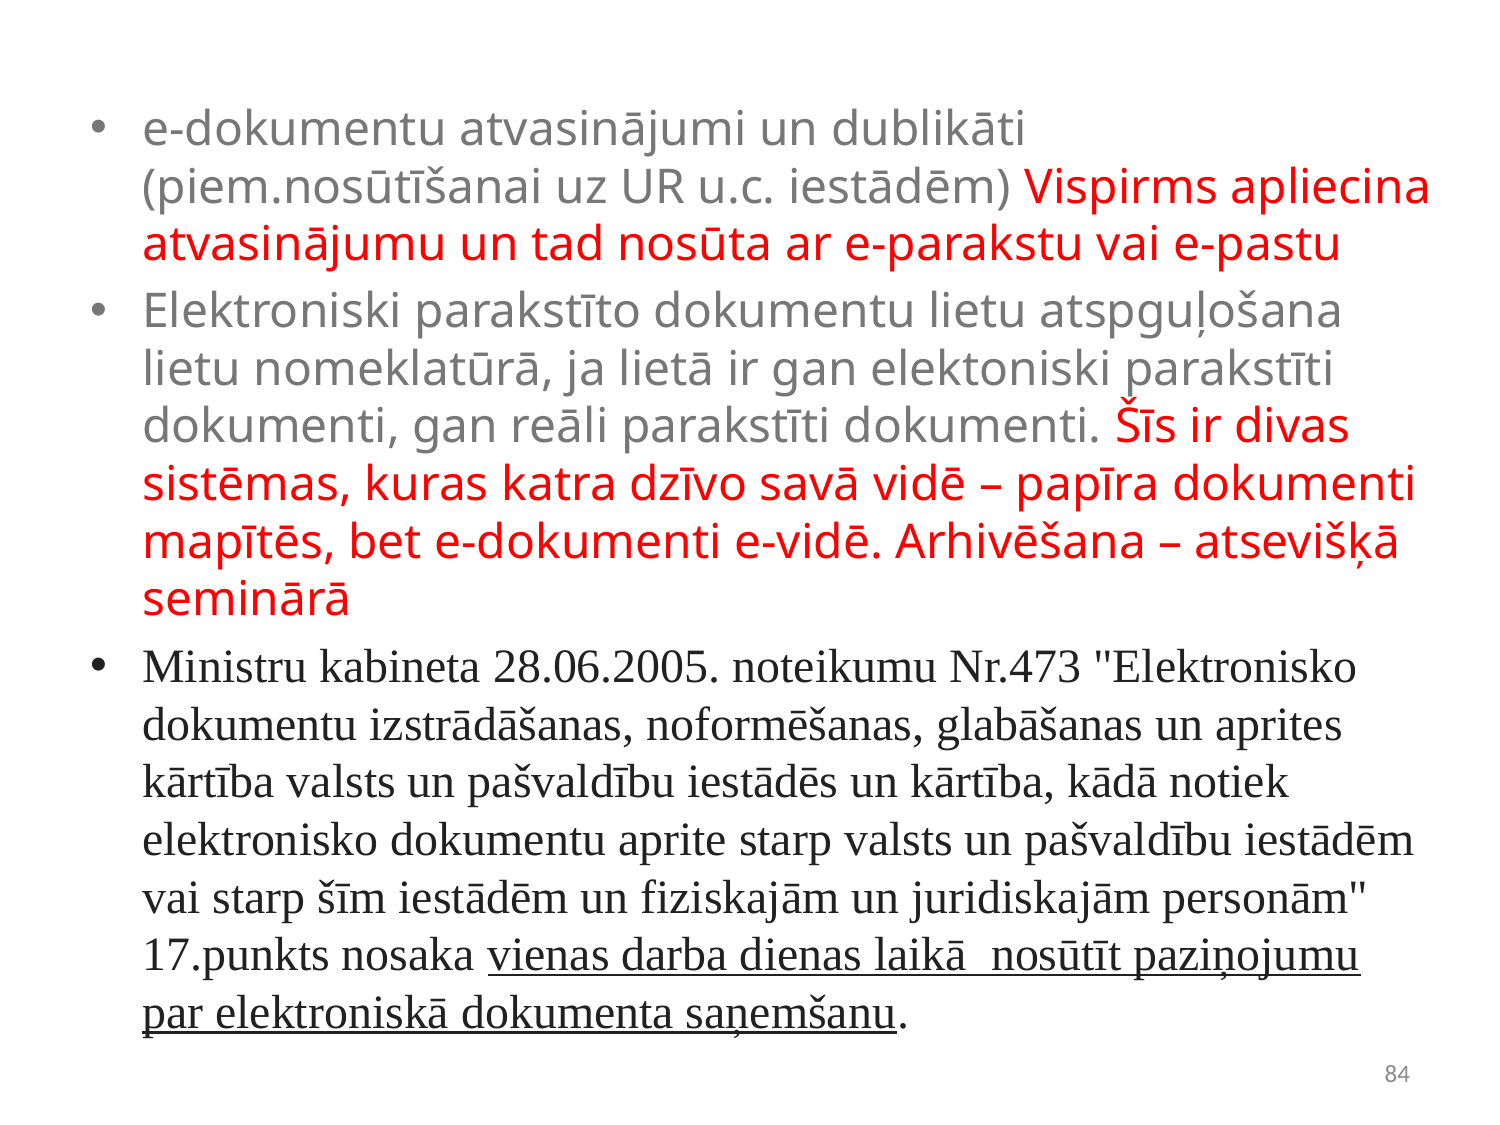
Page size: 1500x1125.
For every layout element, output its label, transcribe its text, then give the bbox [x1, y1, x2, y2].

list e-dokumentu atvasinājumi un dublikāti (piem.nosūtīšanai uz UR u.c. iestādēm) Vispirms apliecina atvasinājumu un tad nosūta ar e-parakstu vai e-pastu Elektroniski parakstīto dokumentu lietu atspguļošana lietu nomeklatūrā, ja lietā ir gan elektoniski parakstīti dokumenti, gan reāli parakstīti dokumenti. Šīs ir divas sistēmas, kuras katra dzīvo savā vidē – papīra dokumenti mapītēs, bet e-dokumenti e-vidē. Arhivēšana – atsevišķā seminārā Ministru kabineta 28.06.2005. noteikumu Nr.473 "Elektronisko dokumentu izstrādāšanas, noformēšanas, glabāšanas un aprites kārtība valsts un pašvaldību iestādēs un kārtība, kādā notiek elektronisko dokumentu aprite starp valsts un pašvaldību iestādēm vai starp šīm iestādēm un fiziskajām un juridiskajām personām" 17.punkts nosaka vienas darba dienas laikā nosūtīt paziņojumu par elektroniskā dokumenta saņemšanu. [75, 90, 1447, 1083]
slide_number 84 [1074, 1042, 1425, 1103]
